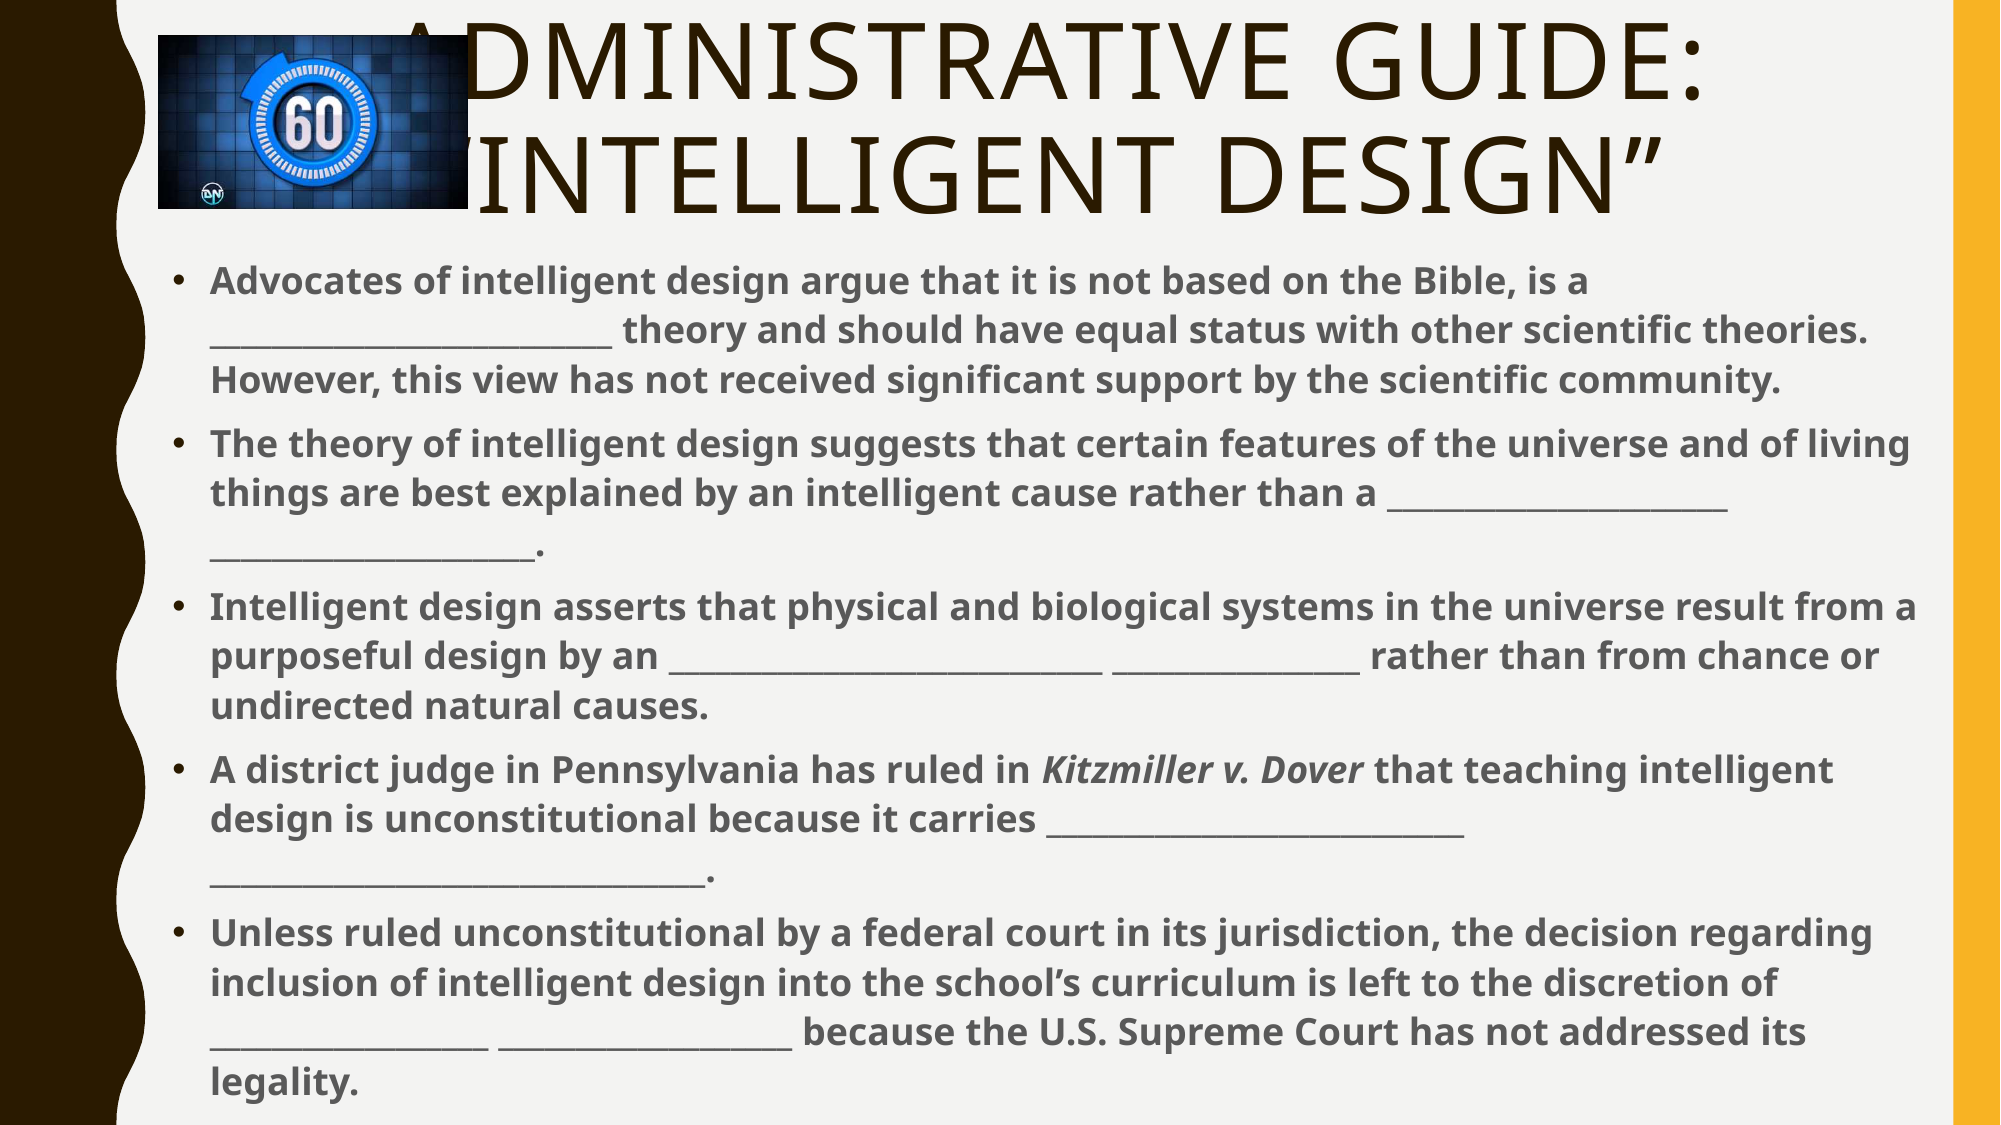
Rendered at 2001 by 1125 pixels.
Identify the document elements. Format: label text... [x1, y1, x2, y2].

list Advocates of intelligent design argue that it is not based on the Bible, is a __________________________ theory and should have equal status with other scientific theories. However, this view has not received significant support by the scientific community. The theory of intelligent design suggests that certain features of the universe and of living things are best explained by an intelligent cause rather than a ______________________ _____________________. Intelligent design asserts that physical and biological systems in the universe result from a purposeful design by an ____________________________ ________________ rather than from chance or undirected natural causes. A district judge in Pennsylvania has ruled in Kitzmiller v. Dover that teaching intelligent design is unconstitutional because it carries ___________________________ ________________________________. Unless ruled unconstitutional by a federal court in its jurisdiction, the decision regarding inclusion of intelligent design into the school’s curriculum is left to the discretion of __________________ ___________________ because the U.S. Supreme Court has not addressed its legality. [157, 244, 1943, 1090]
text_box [157, 34, 469, 210]
title Administrative guide: “Intelligent design” [215, 0, 1885, 244]
